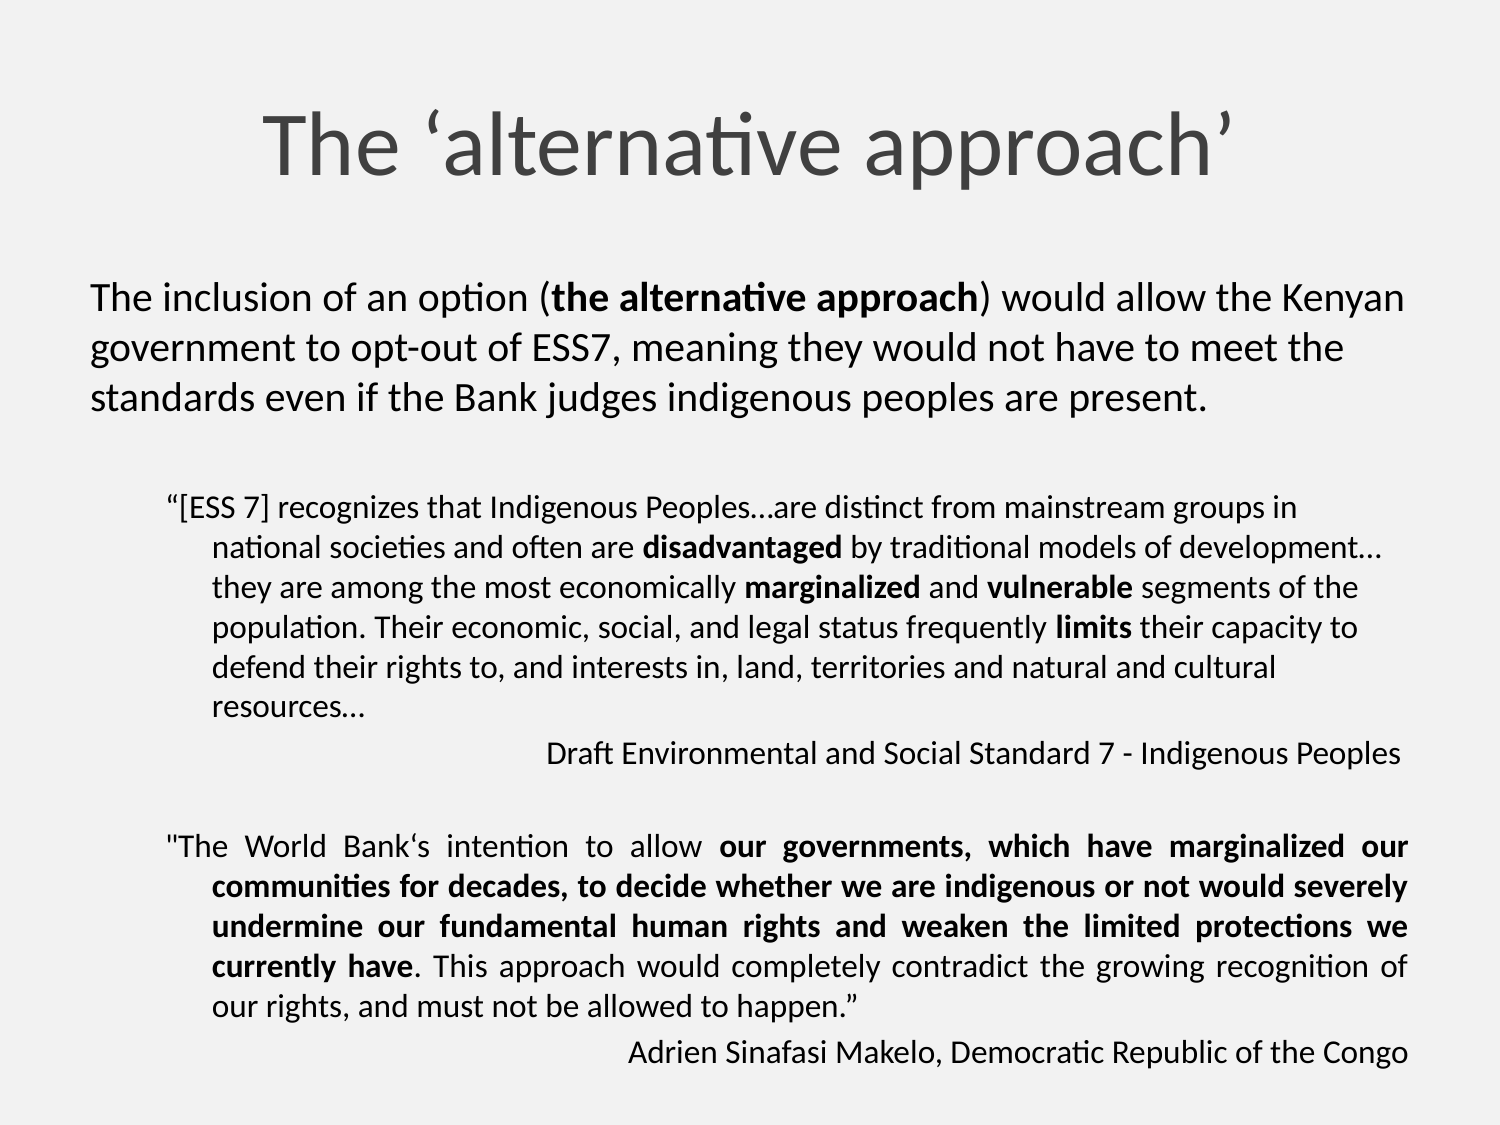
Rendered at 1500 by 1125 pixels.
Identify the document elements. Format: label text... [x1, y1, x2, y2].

title The ‘alternative approach’ [75, 45, 1425, 233]
list The inclusion of an option (the alternative approach) would allow the Kenyan government to opt-out of ESS7, meaning they would not have to meet the standards even if the Bank judges indigenous peoples are present. “[ESS 7] recognizes that Indigenous Peoples…are distinct from mainstream groups in national societies and often are disadvantaged by traditional models of development…they are among the most economically marginalized and vulnerable segments of the population. Their economic, social, and legal status frequently limits their capacity to defend their rights to, and interests in, land, territories and natural and cultural resources… Draft Environmental and Social Standard 7 - Indigenous Peoples "The World Bank‘s intention to allow our governments, which have marginalized our communities for decades, to decide whether we are indigenous or not would severely undermine our fundamental human rights and weaken the limited protections we currently have. This approach would completely contradict the growing recognition of our rights, and must not be allowed to happen.” Adrien Sinafasi Makelo, Democratic Republic of the Congo [75, 262, 1425, 1080]
